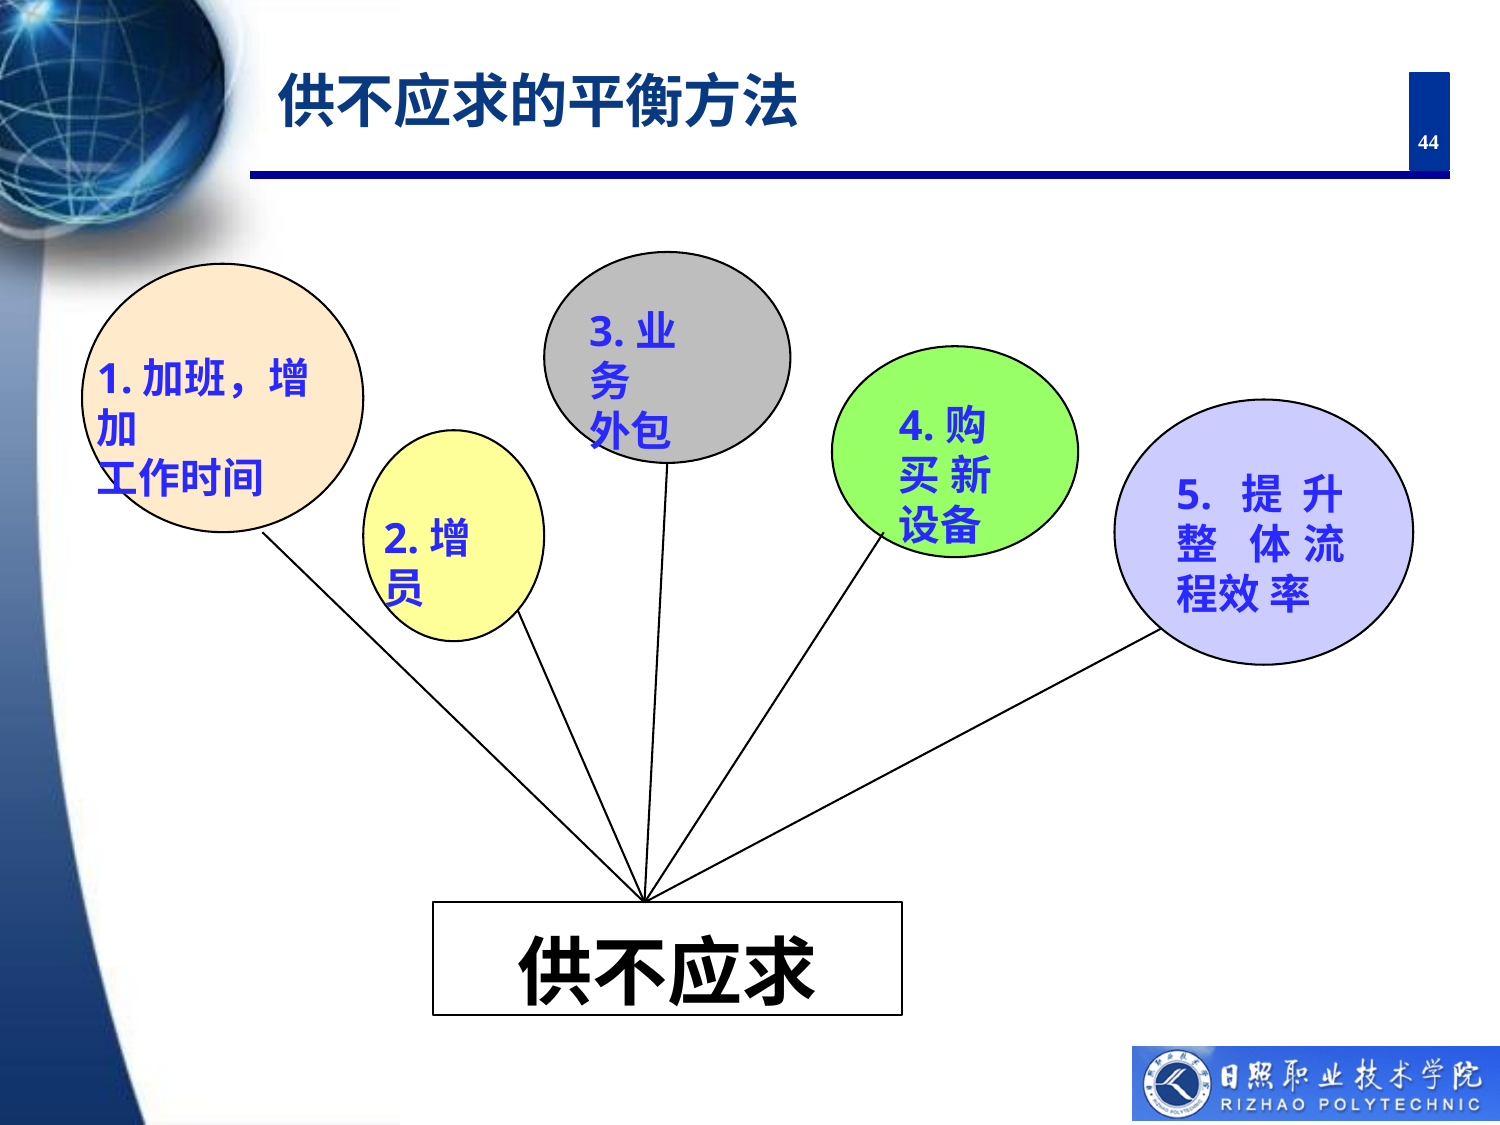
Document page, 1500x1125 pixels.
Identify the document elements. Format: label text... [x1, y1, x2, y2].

text_box 供不应求 [432, 912, 902, 1016]
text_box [361, 428, 537, 460]
picture [0, 0, 400, 1125]
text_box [1113, 398, 1415, 666]
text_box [80, 262, 365, 534]
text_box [261, 461, 1163, 904]
text_box 44 [1416, 127, 1442, 155]
title 供不应求的平衡方法 [275, 62, 804, 253]
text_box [830, 344, 1080, 460]
picture [1132, 1046, 1500, 1121]
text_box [542, 250, 792, 460]
